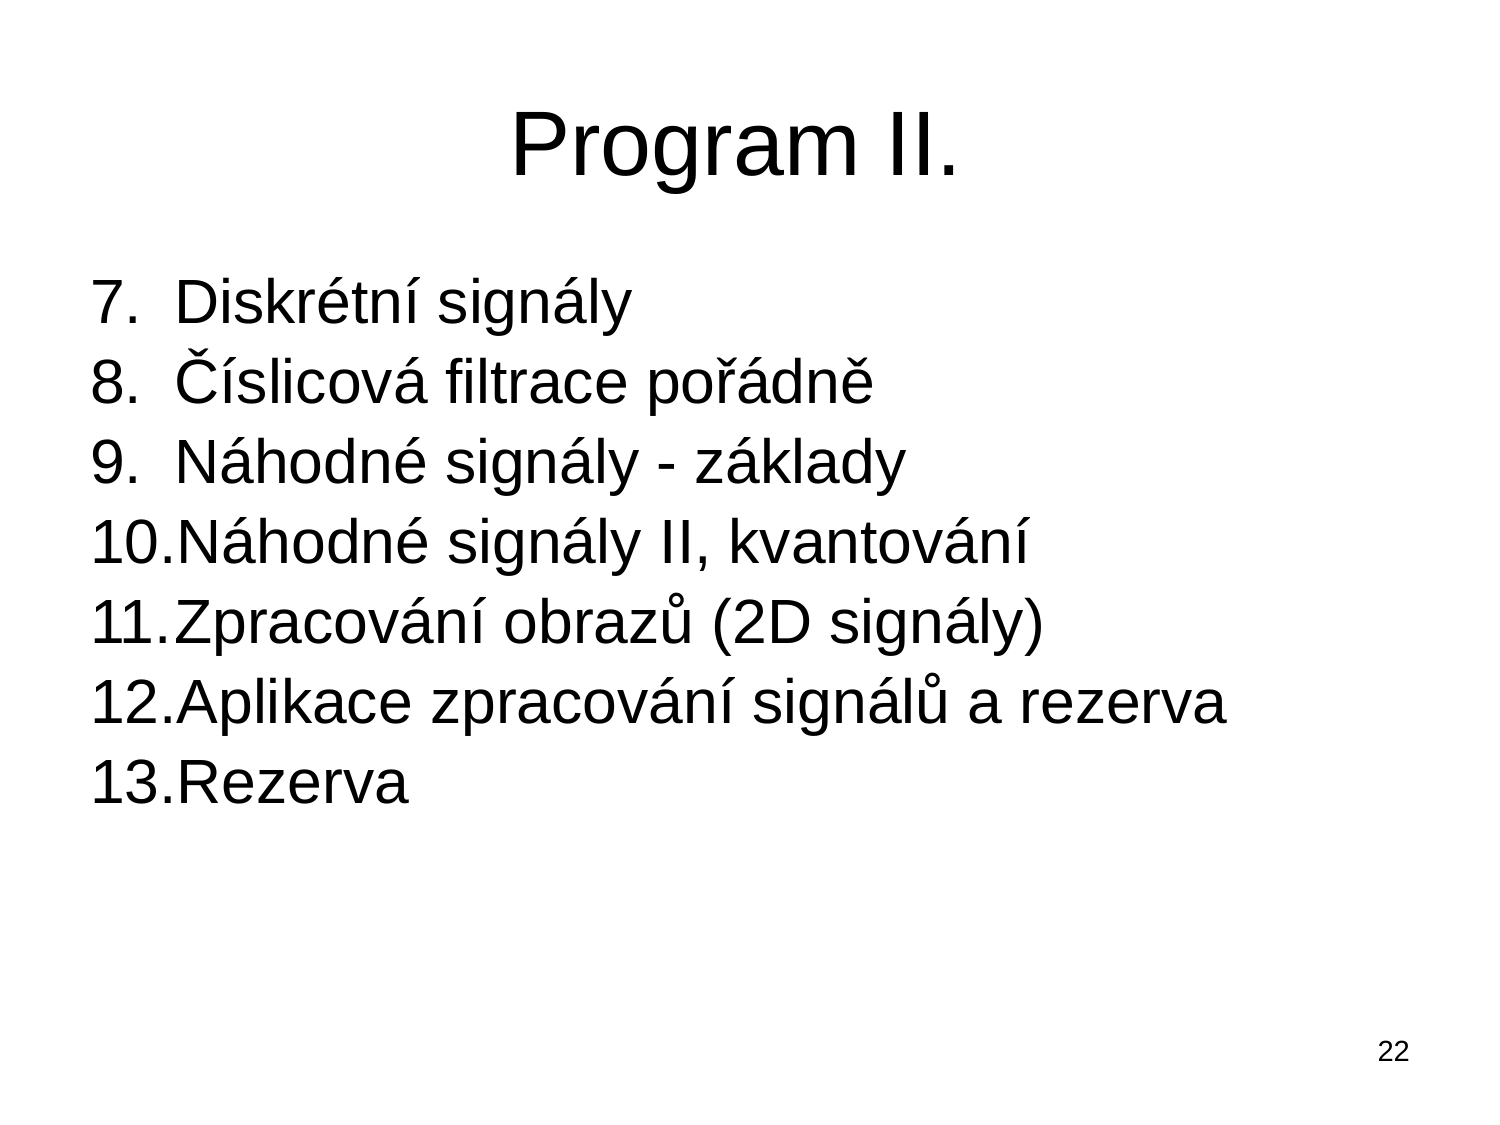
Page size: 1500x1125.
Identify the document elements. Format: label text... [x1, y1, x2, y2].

title Program II. [75, 45, 1424, 233]
slide_number 22 [1074, 1024, 1425, 1103]
list Diskrétní signály Číslicová filtrace pořádně Náhodné signály - základy Náhodné signály II, kvantování Zpracování obrazů (2D signály) Aplikace zpracování signálů a rezerva Rezerva [75, 262, 1425, 1005]
